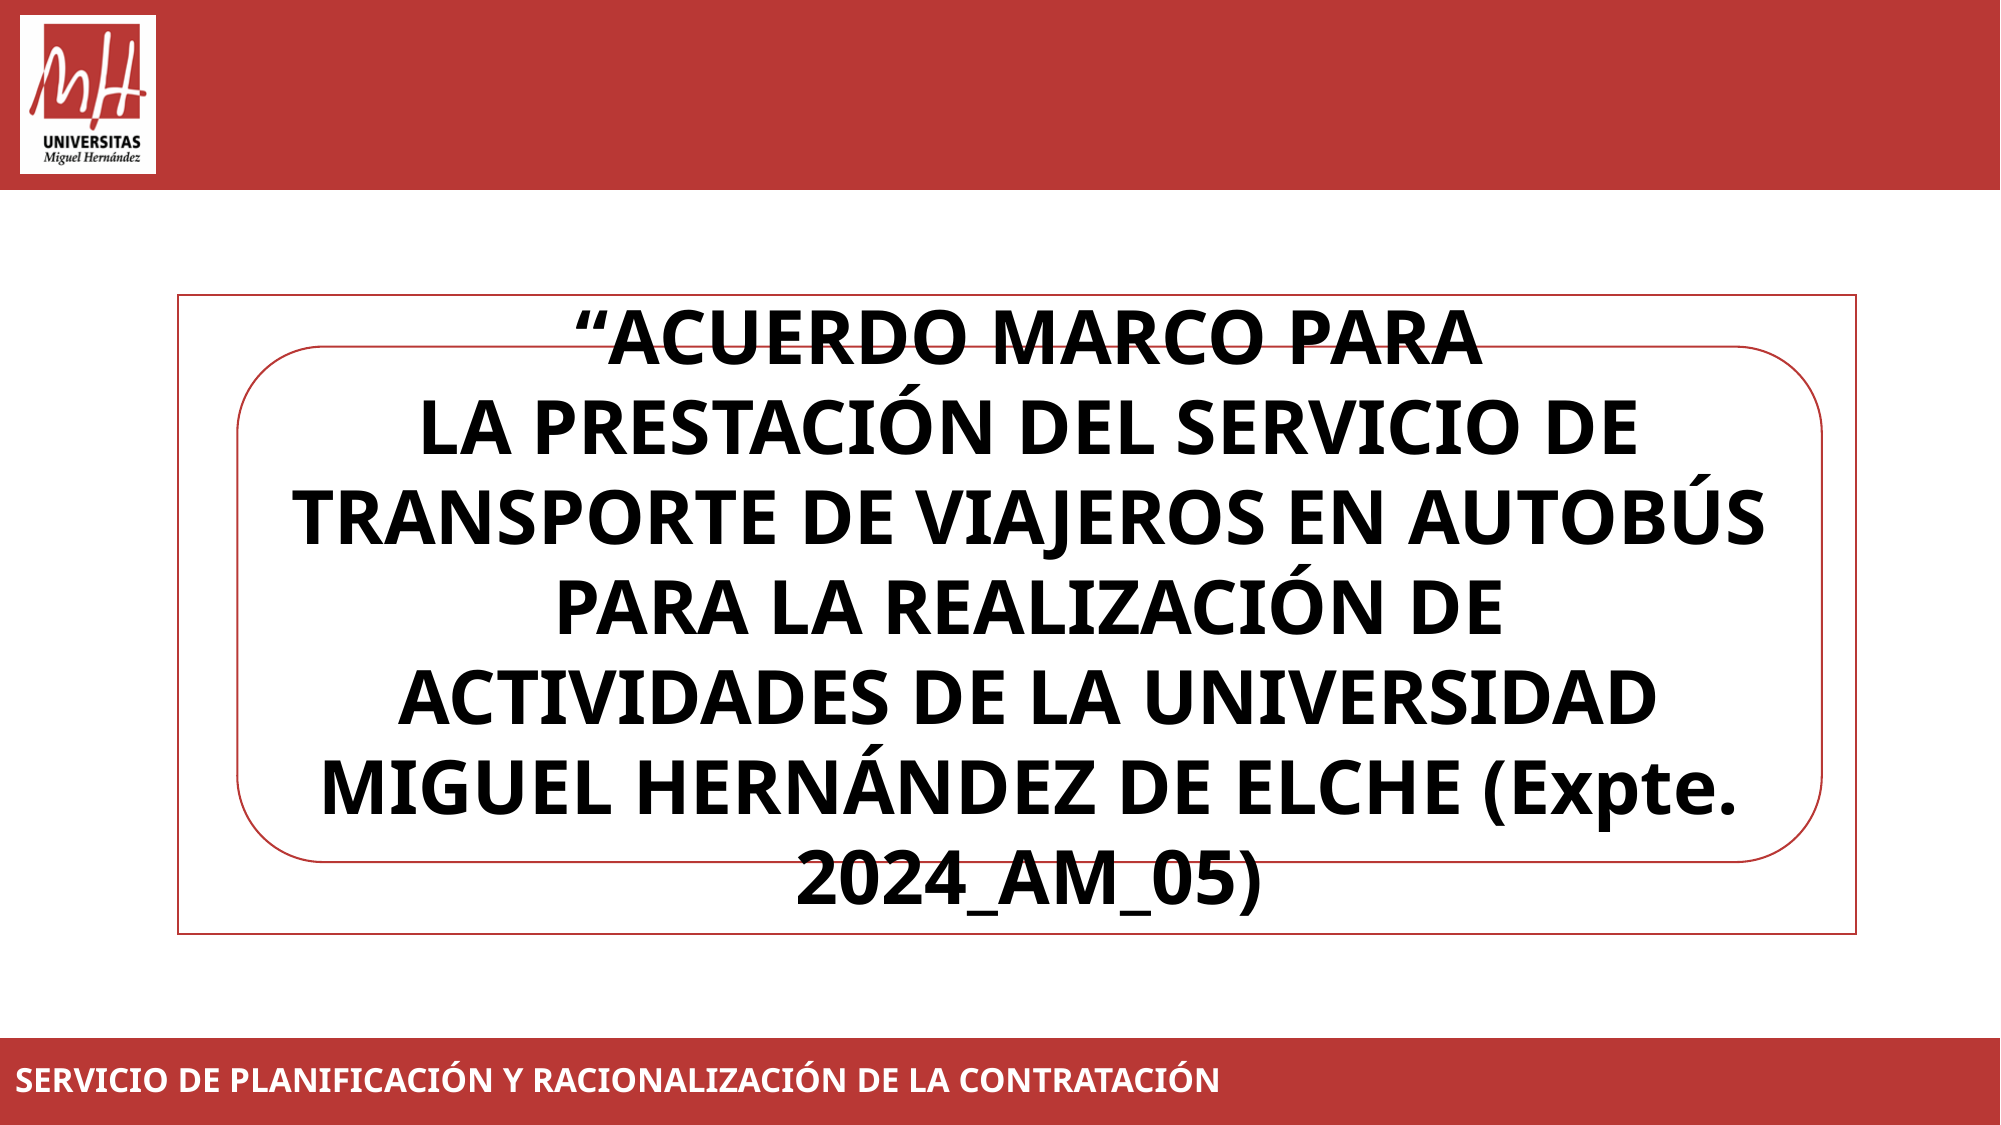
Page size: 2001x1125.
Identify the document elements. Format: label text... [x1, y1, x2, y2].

text_box [178, 294, 1857, 935]
text_box SERVICIO DE PLANIFICACIÓN Y RACIONALIZACIÓN DE LA CONTRATACIÓN [0, 1039, 2000, 1125]
title [0, 0, 2000, 190]
picture [20, 15, 157, 174]
text_box “ACUERDO MARCO PARA LA PRESTACIÓN DEL SERVICIO DE TRANSPORTE DE VIAJEROS EN AUTOBÚS PARA LA REALIZACIÓN DE ACTIVIDADES DE LA UNIVERSIDAD MIGUEL HERNÁNDEZ DE ELCHE (Expte. 2024_AM_05) [237, 346, 1822, 863]
